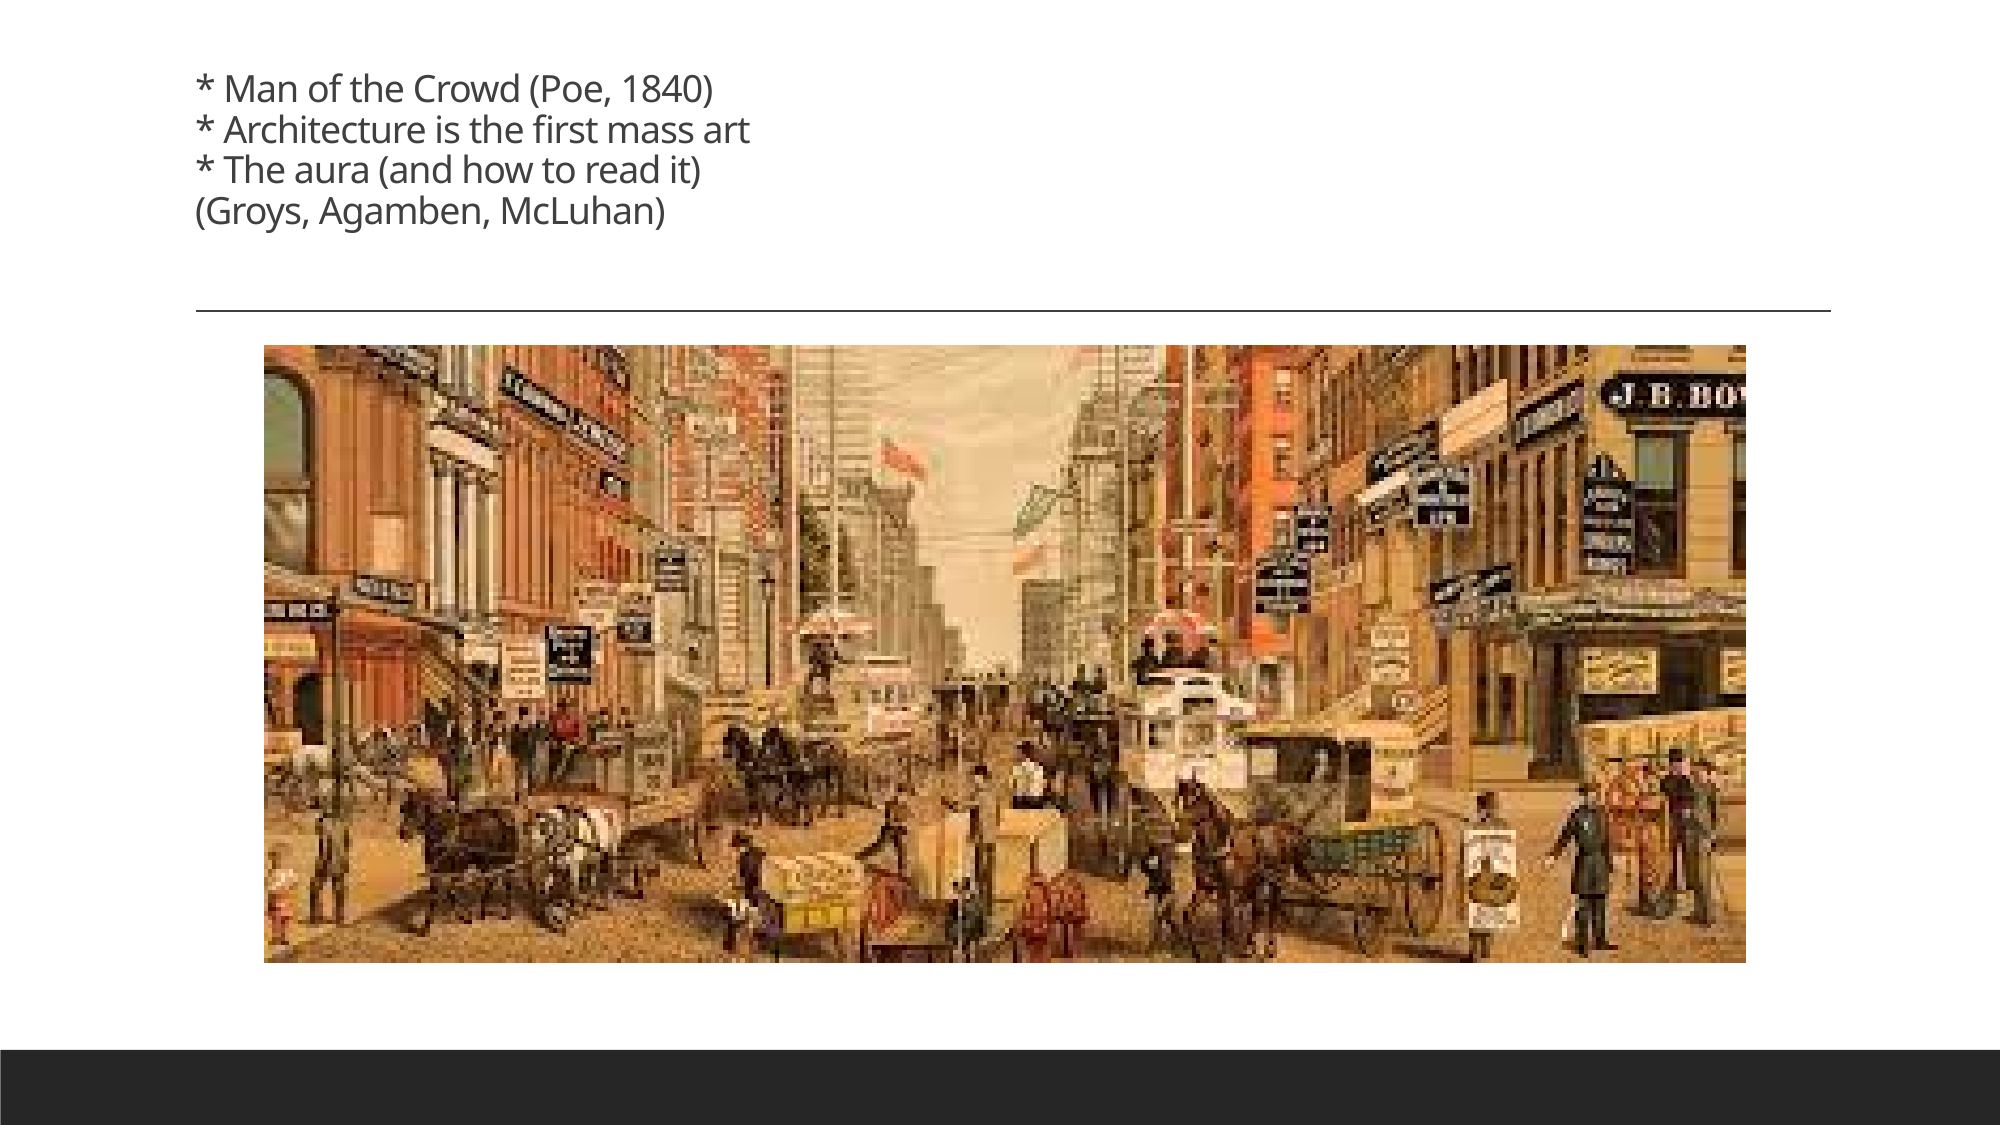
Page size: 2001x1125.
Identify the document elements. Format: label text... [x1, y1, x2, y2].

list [264, 345, 1746, 964]
title * Man of the Crowd (Poe, 1840) * Architecture is the first mass art * The aura (and how to read it) (Groys, Agamben, McLuhan) [180, 47, 1830, 285]
